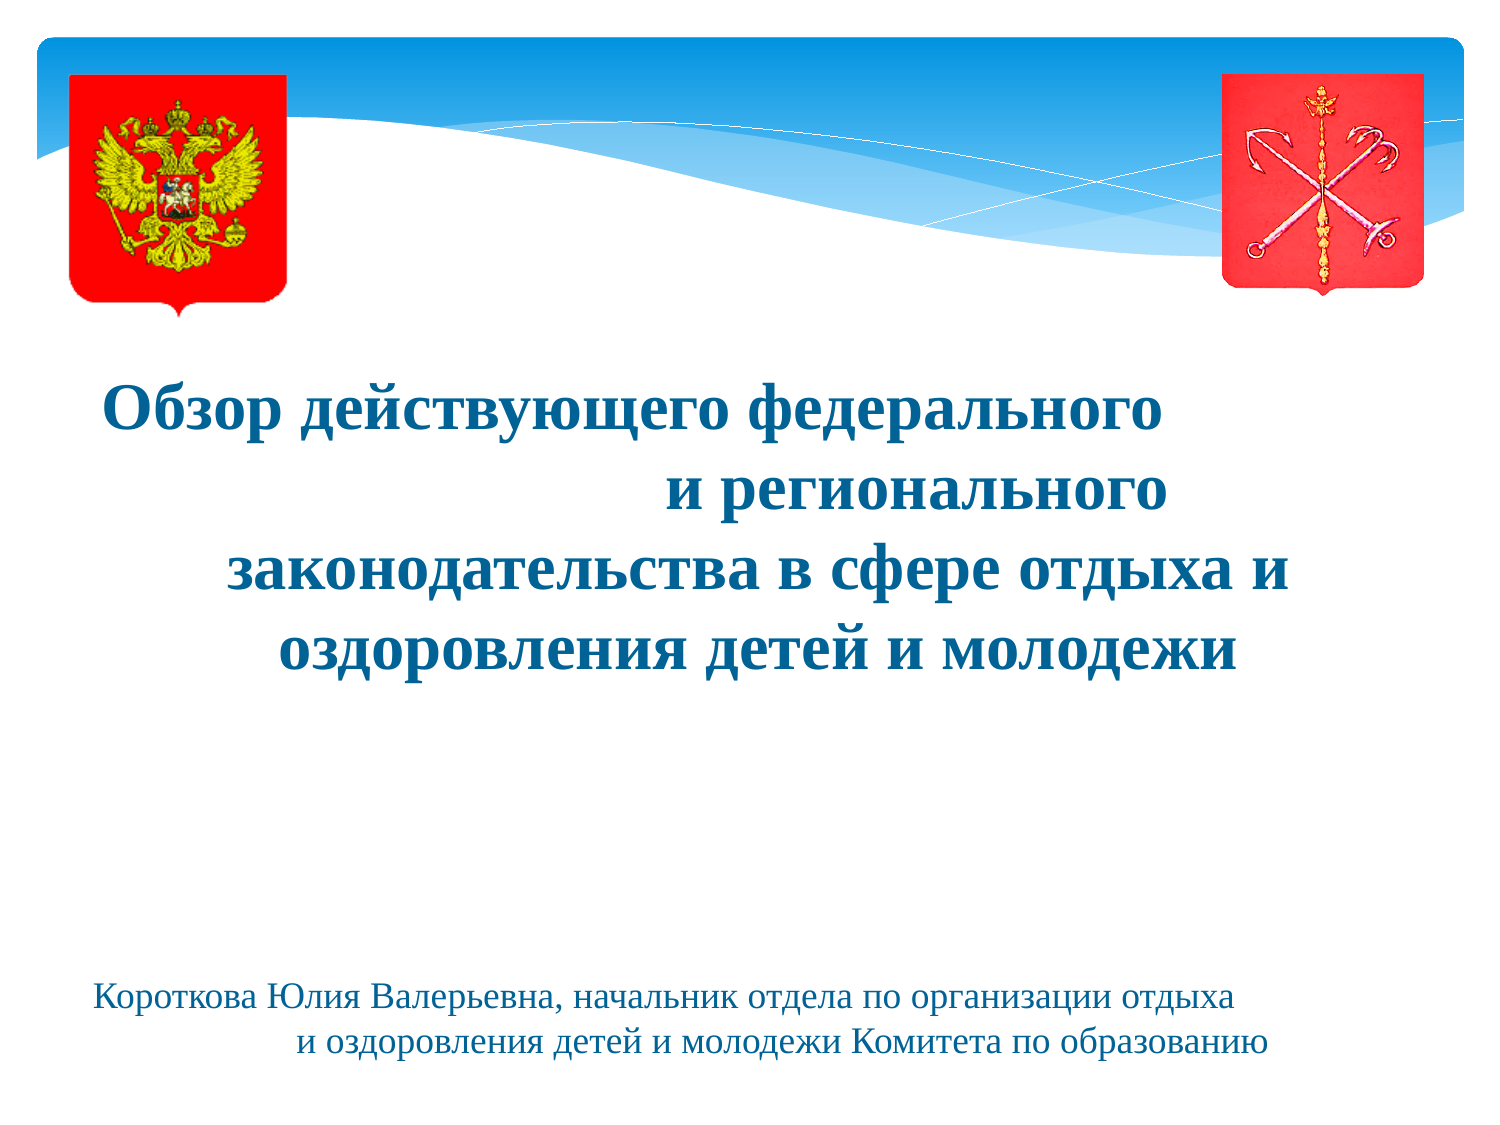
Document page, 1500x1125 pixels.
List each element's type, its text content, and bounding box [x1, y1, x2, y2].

picture [63, 68, 295, 326]
text_box Обзор действующего федерального и регионального законодательства в сфере отдыха и оздоровления детей и молодежи [79, 355, 1438, 690]
text_box Короткова Юлия Валерьевна, начальник отдела по организации отдыха и оздоровления детей и молодежи Комитета по образованию [75, 964, 1434, 1069]
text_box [1210, 68, 1436, 302]
